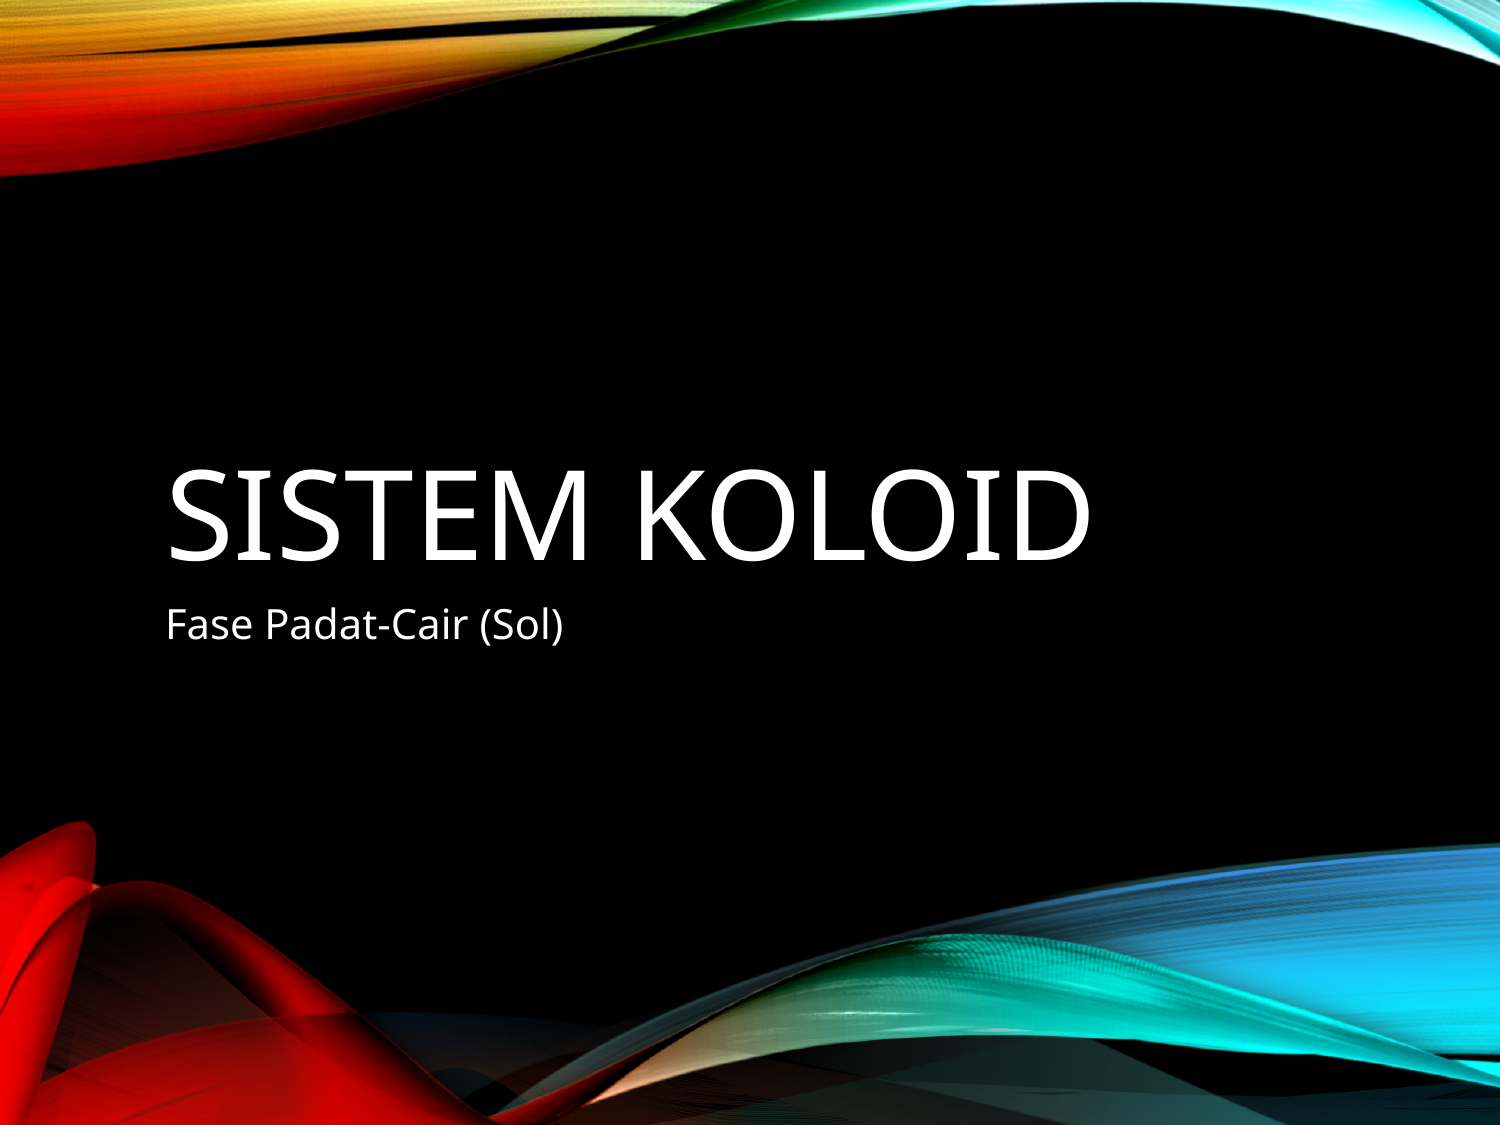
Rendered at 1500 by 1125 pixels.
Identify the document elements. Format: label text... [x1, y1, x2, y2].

picture [0, 0, 1500, 178]
picture [0, 819, 1500, 1125]
title Sistem Koloid [150, 295, 1350, 595]
subtitle Fase Padat-Cair (Sol) [150, 595, 1350, 709]
